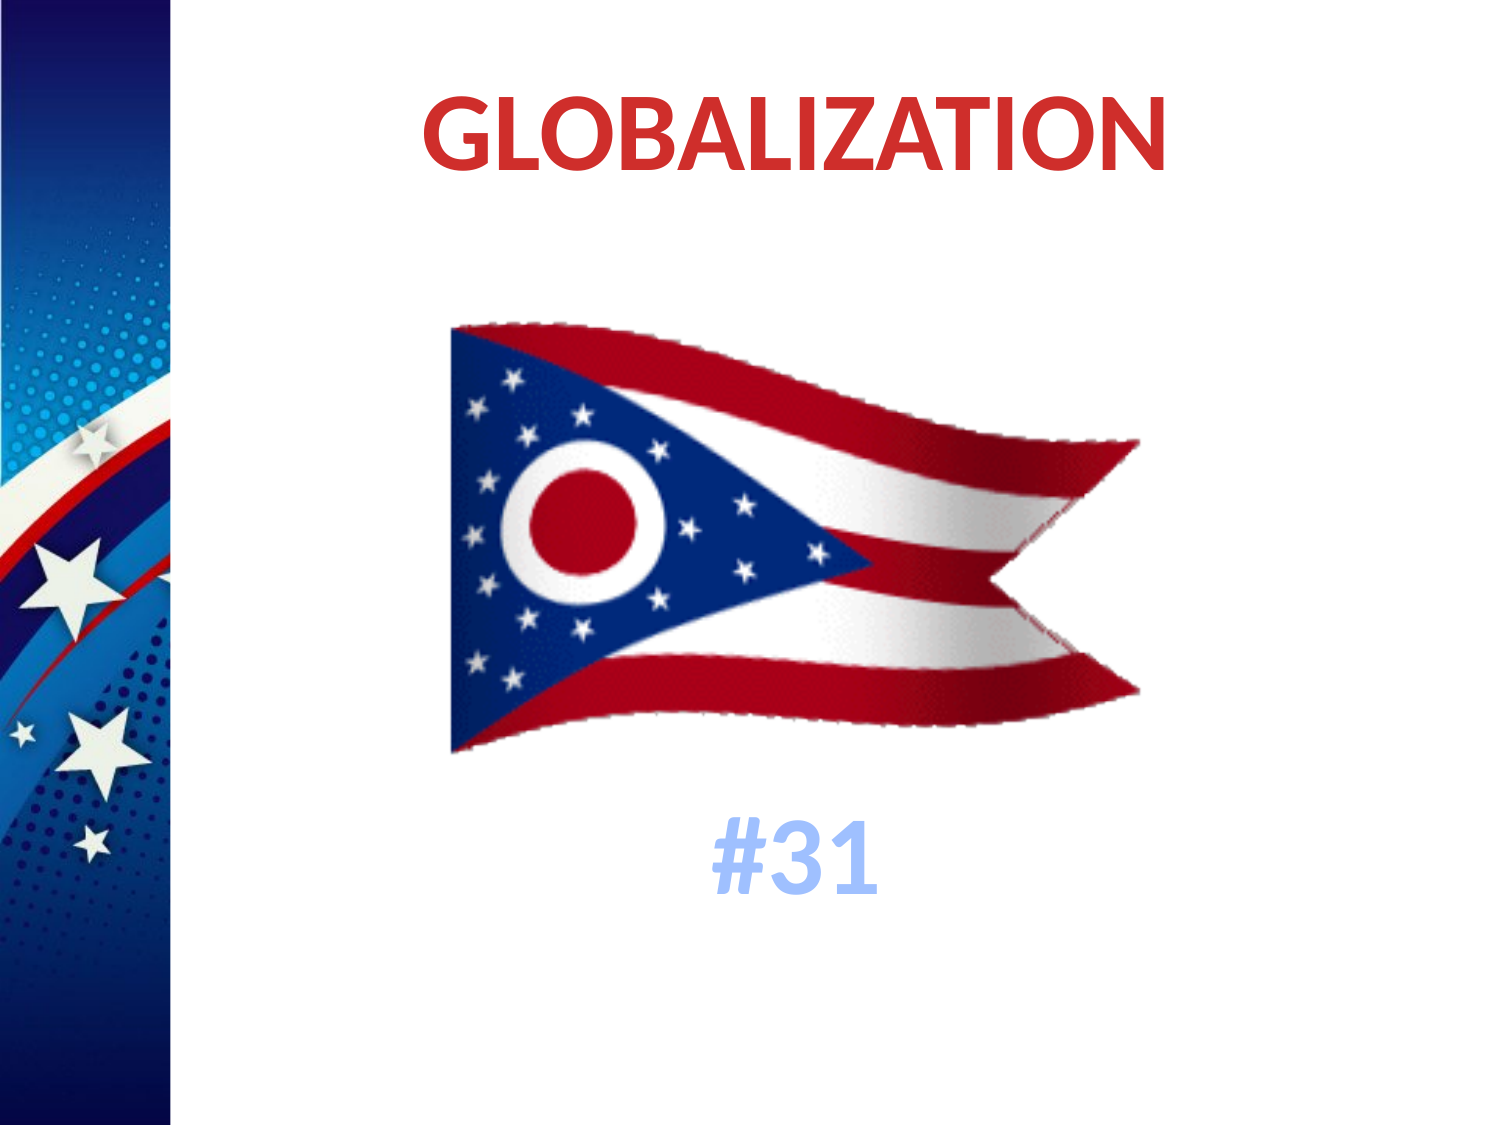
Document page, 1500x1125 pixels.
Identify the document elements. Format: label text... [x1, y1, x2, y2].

text_box GLOBALIZATION [406, 49, 1187, 200]
picture [0, 0, 171, 1125]
text_box #31 [696, 832, 897, 925]
picture [389, 287, 1203, 823]
